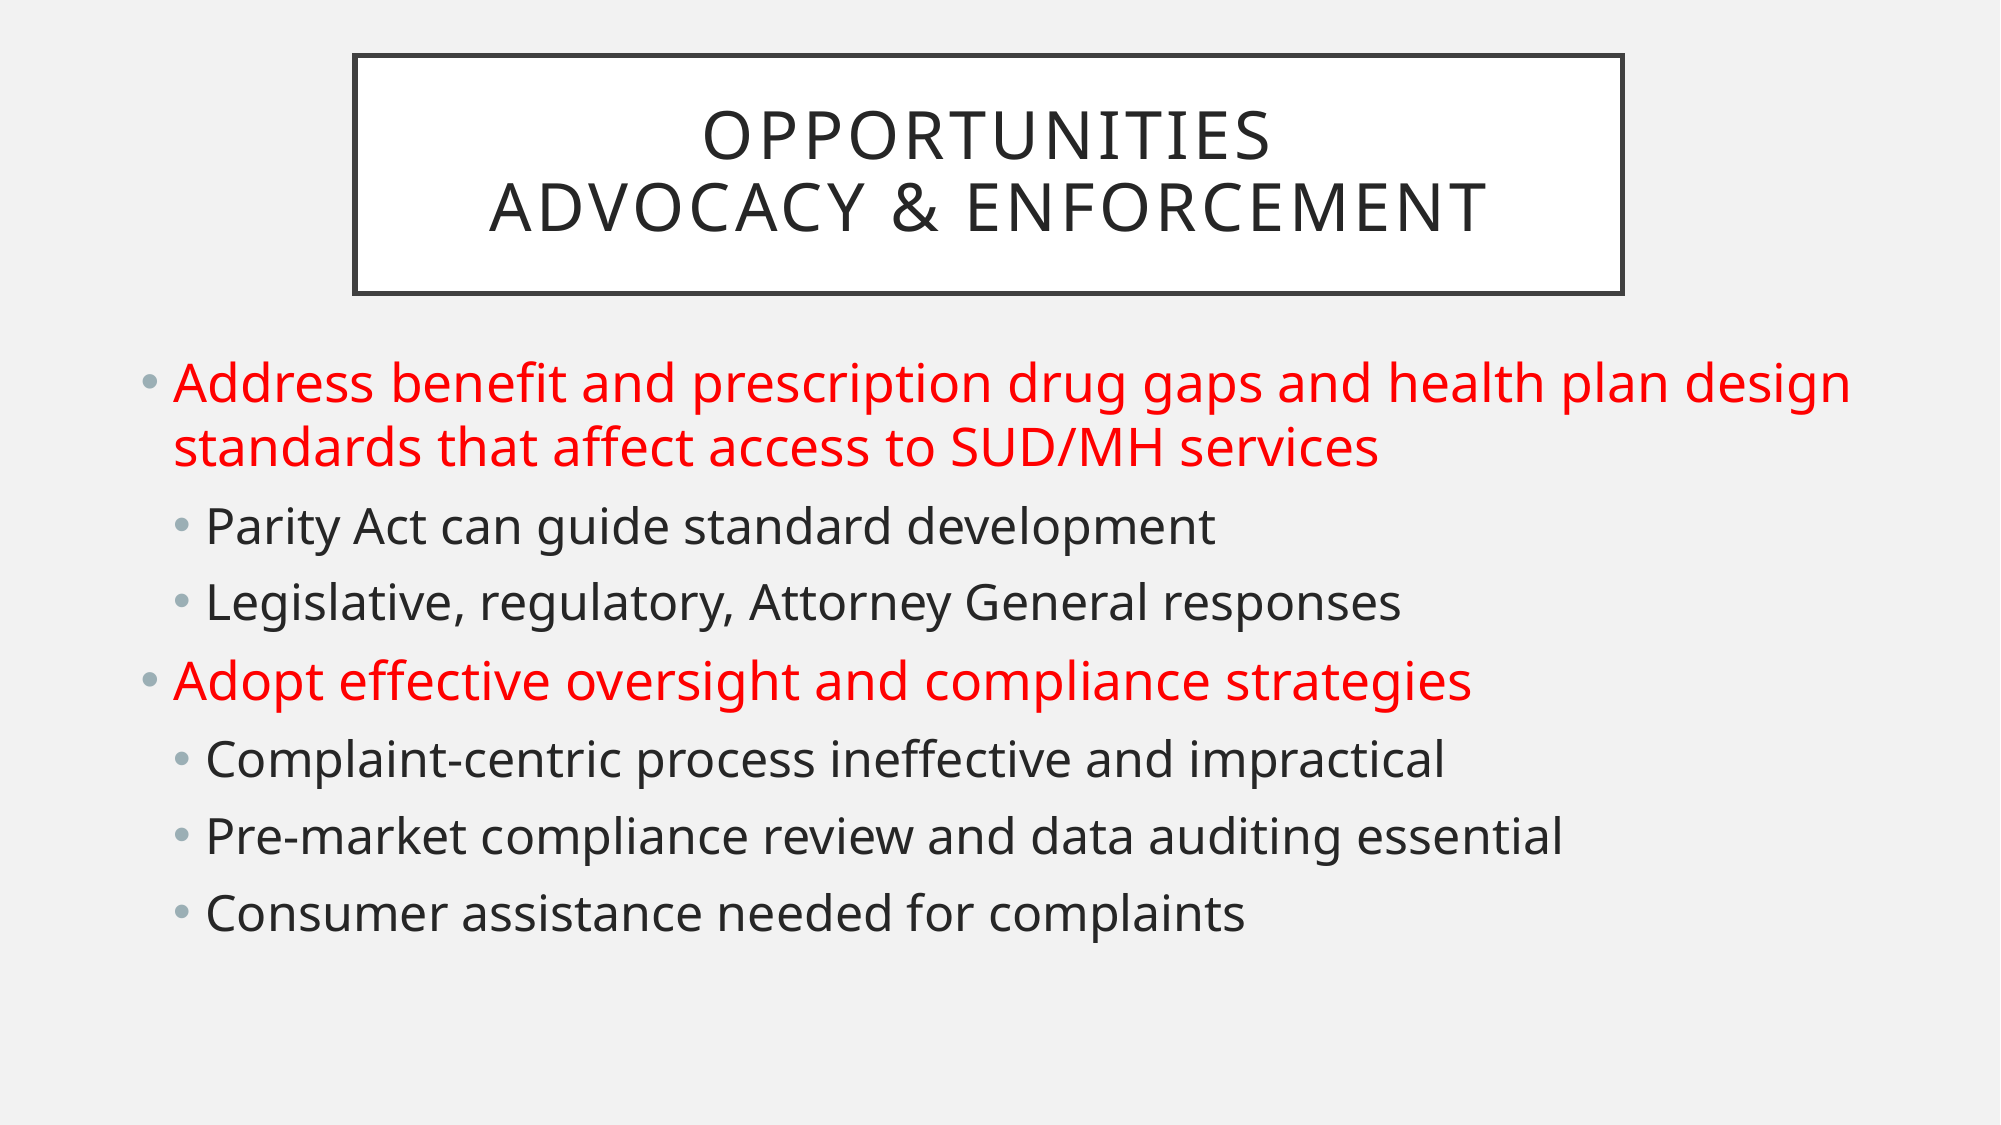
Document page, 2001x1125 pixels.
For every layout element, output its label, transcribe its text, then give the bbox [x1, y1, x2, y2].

list Address benefit and prescription drug gaps and health plan design standards that affect access to SUD/MH services Parity Act can guide standard development Legislative, regulatory, Attorney General responses Adopt effective oversight and compliance strategies Complaint-centric process ineffective and impractical Pre-market compliance review and data auditing essential Consumer assistance needed for complaints [125, 341, 1900, 999]
title Opportunities advocacy & enforcement [352, 53, 1625, 296]
